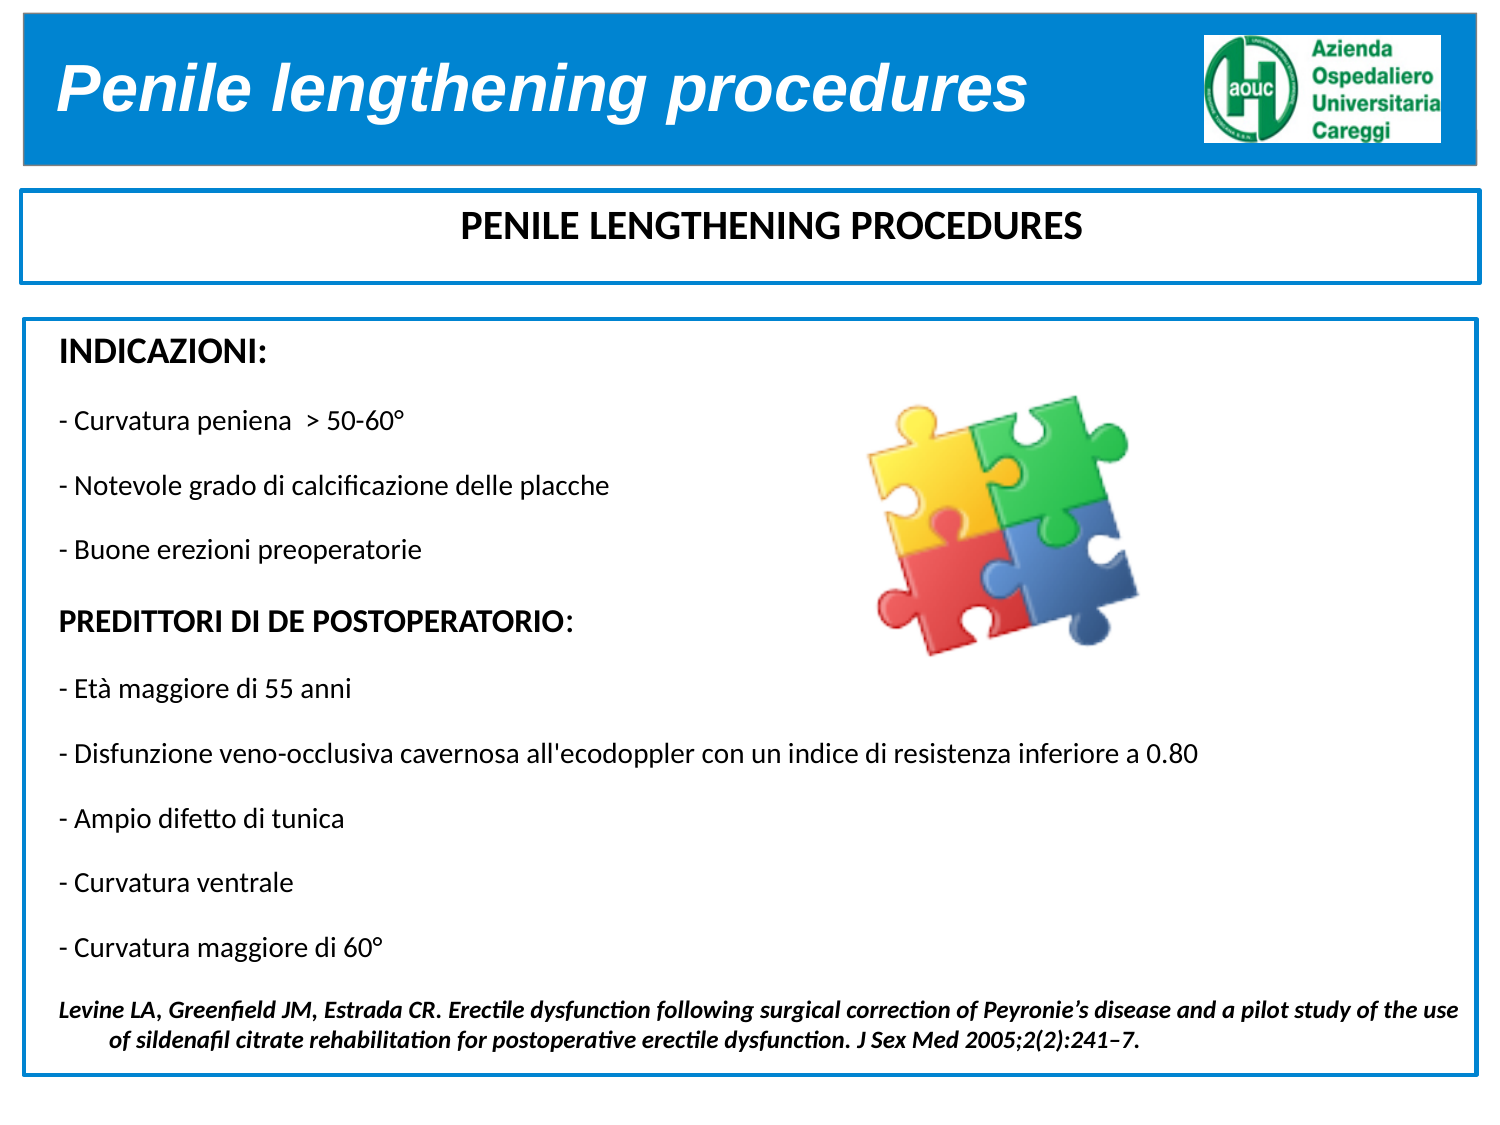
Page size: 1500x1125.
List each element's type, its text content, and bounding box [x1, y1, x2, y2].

picture [850, 377, 1158, 674]
picture [1204, 35, 1442, 143]
text_box INDICAZIONI: - Curvatura peniena > 50-60° - Notevole grado di calcificazione delle placche - Buone erezioni preoperatorie PREDITTORI DI DE POSTOPERATORIO: - Età maggiore di 55 anni - Disfunzione veno-occlusiva cavernosa all'ecodoppler con un indice di resistenza inferiore a 0.80 - Ampio difetto di tunica - Curvatura ventrale - Curvatura maggiore di 60° Levine LA, Greenfield JM, Estrada CR. Erectile dysfunction following surgical correction of Peyronie’s disease and a pilot study of the use of sildenafil citrate rehabilitation for postoperative erectile dysfunction. J Sex Med 2005;2(2):241–7. [23, 319, 1477, 1075]
text_box PENILE LENGTHENING PROCEDURES [21, 190, 1480, 284]
text_box Penile lengthening procedures [23, 13, 1477, 166]
